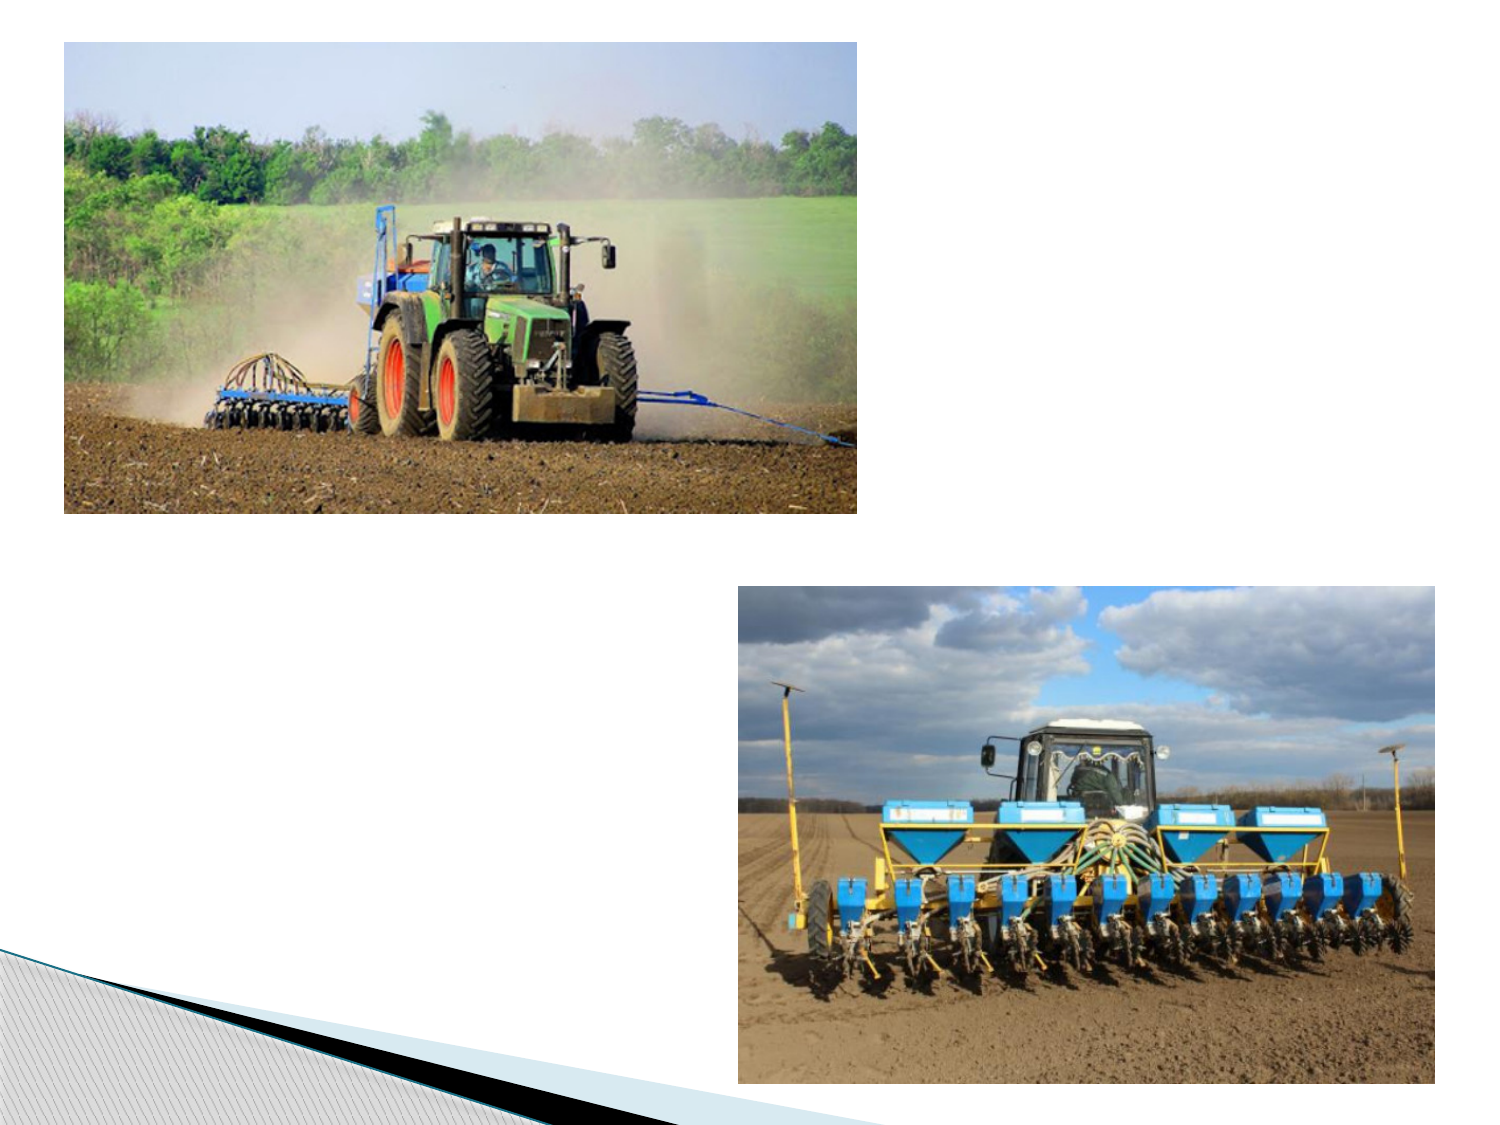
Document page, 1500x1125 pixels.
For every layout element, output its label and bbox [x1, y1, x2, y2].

picture [737, 585, 1435, 1084]
list [64, 42, 857, 514]
